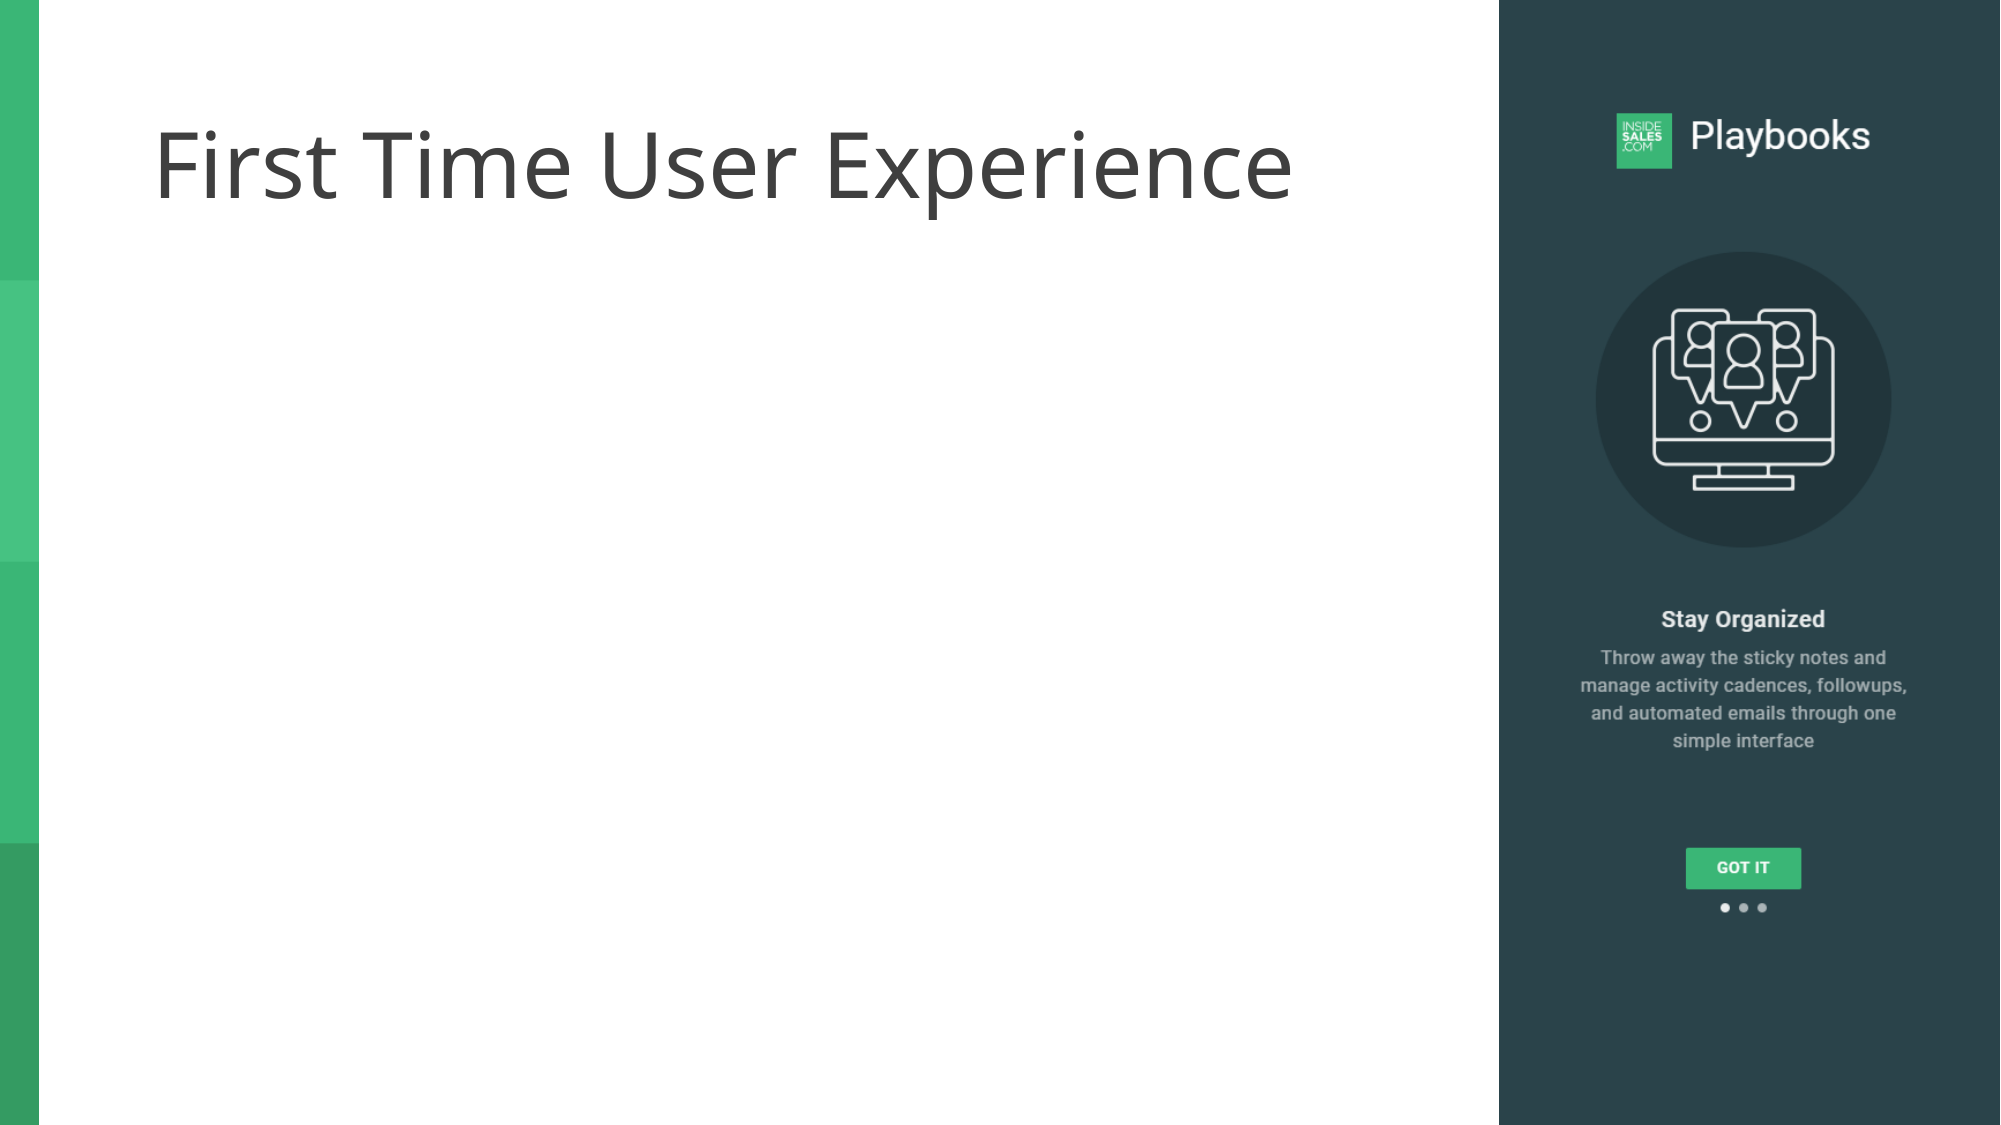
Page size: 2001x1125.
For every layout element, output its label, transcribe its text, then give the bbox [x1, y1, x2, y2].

picture [1499, 0, 2000, 1125]
title First Time User Experience [137, 59, 1499, 278]
picture [0, 0, 39, 1125]
